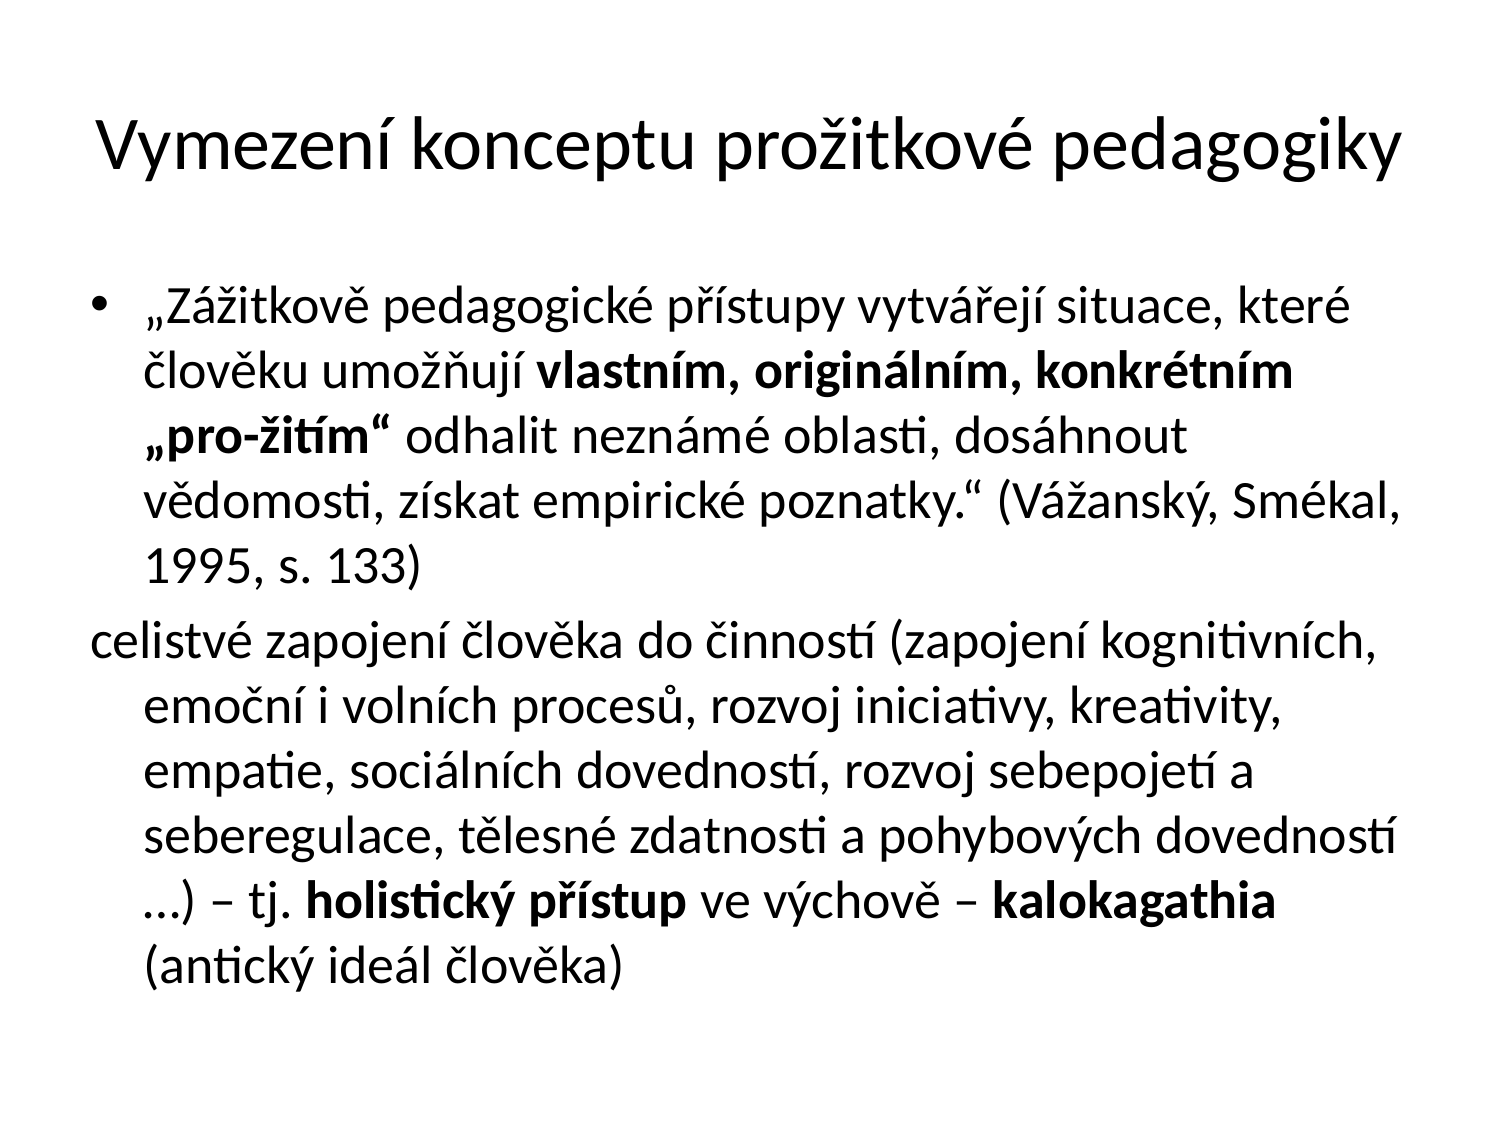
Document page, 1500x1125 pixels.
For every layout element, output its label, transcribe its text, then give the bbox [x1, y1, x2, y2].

list „Zážitkově pedagogické přístupy vytvářejí situace, které člověku umožňují vlastním, originálním, konkrétním „pro-žitím“ odhalit neznámé oblasti, dosáhnout vědomosti, získat empirické poznatky.“ (Vážanský, Smékal, 1995, s. 133) celistvé zapojení člověka do činností (zapojení kognitivních, emoční i volních procesů, rozvoj iniciativy, kreativity, empatie, sociálních dovedností, rozvoj sebepojetí a seberegulace, tělesné zdatnosti a pohybových dovedností …) – tj. holistický přístup ve výchově – kalokagathia (antický ideál člověka) [75, 262, 1425, 1005]
title Vymezení konceptu prožitkové pedagogiky [75, 45, 1425, 233]
